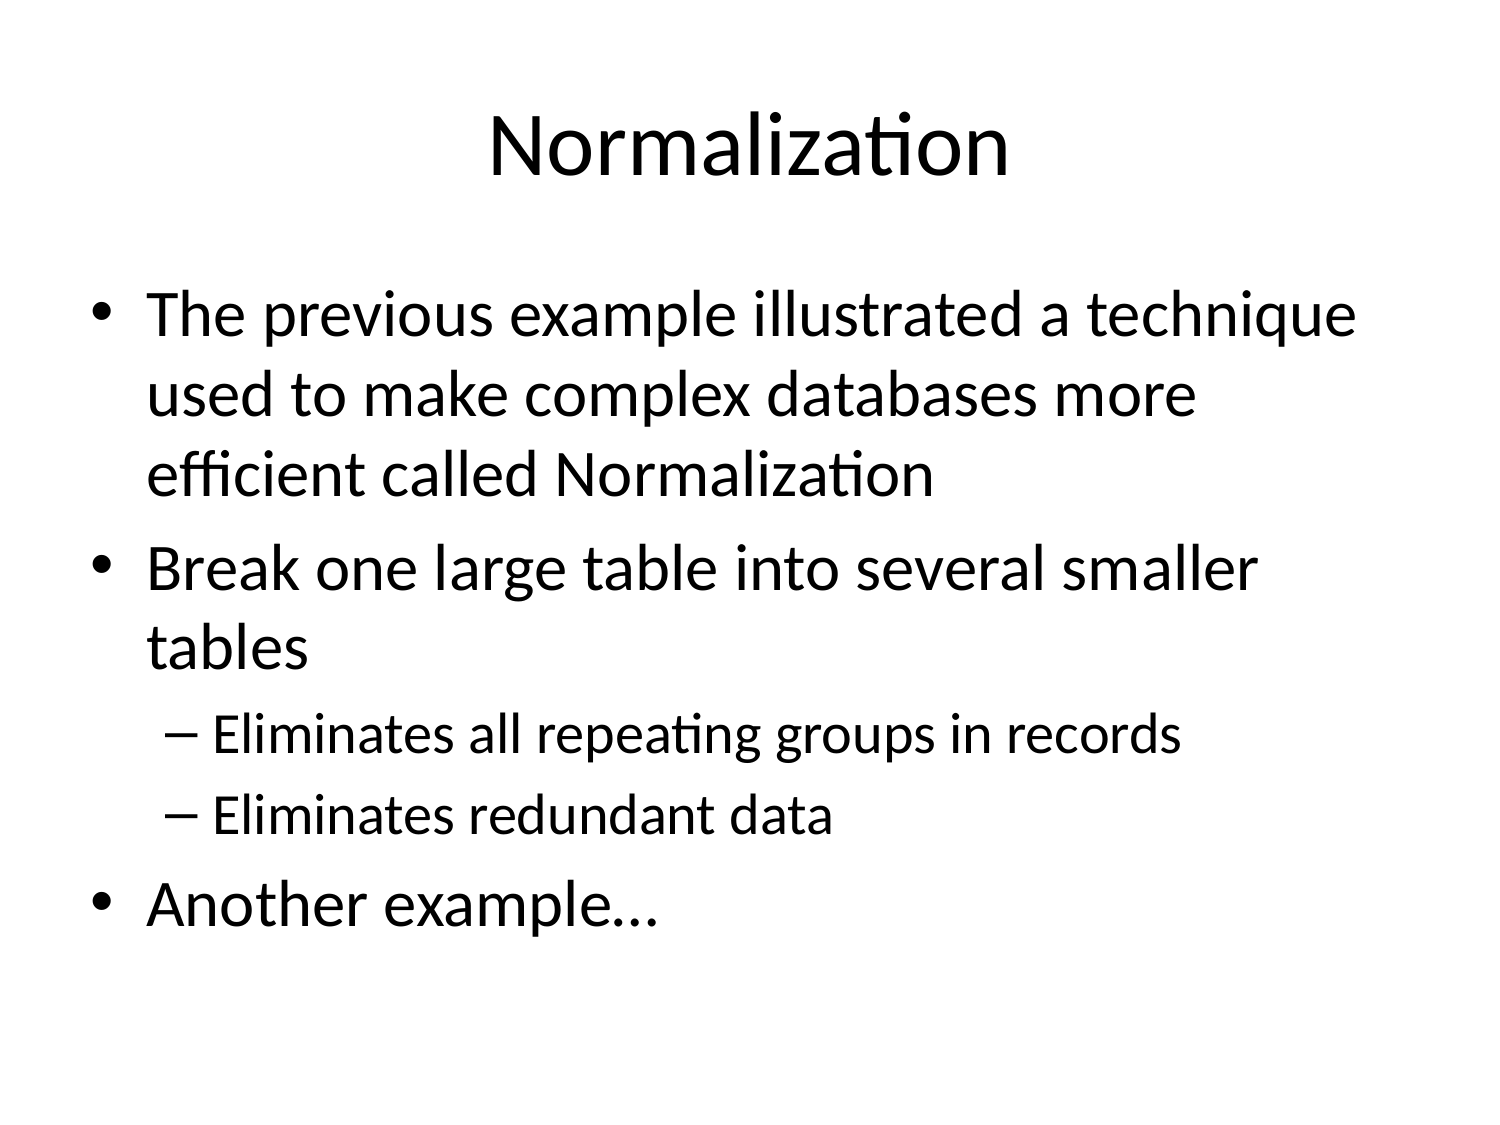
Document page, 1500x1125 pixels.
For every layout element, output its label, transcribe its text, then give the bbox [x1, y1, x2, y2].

title Normalization [75, 45, 1425, 233]
list The previous example illustrated a technique used to make complex databases more efficient called Normalization Break one large table into several smaller tables Eliminates all repeating groups in records Eliminates redundant data Another example… [75, 262, 1425, 1005]
